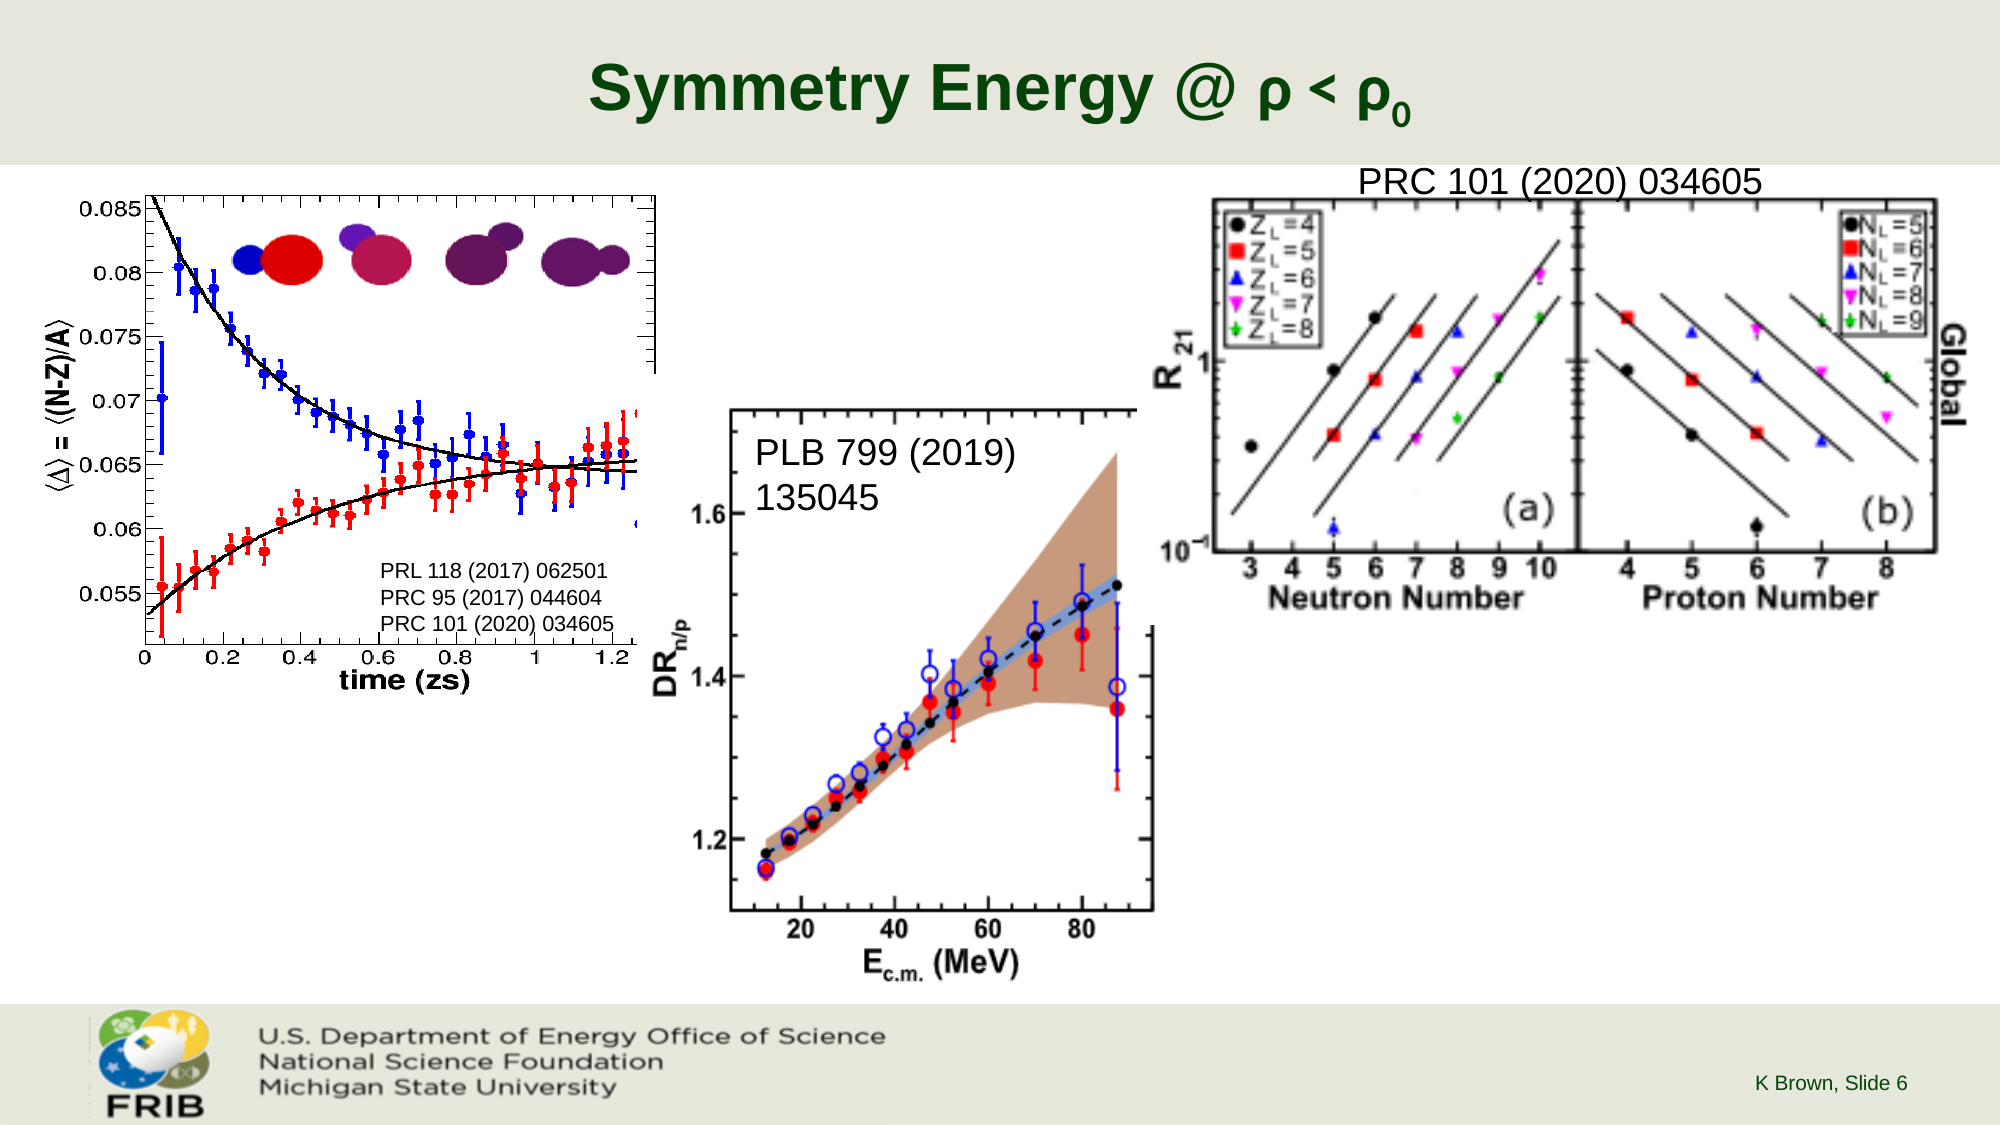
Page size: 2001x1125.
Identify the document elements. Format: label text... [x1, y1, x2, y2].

slide_number , Slide 6 [1833, 1042, 2000, 1103]
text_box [1137, 149, 1984, 626]
title Symmetry Energy @ ρ < ρ0 [16, 46, 1984, 128]
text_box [637, 374, 1199, 1004]
footer K Brown [905, 1042, 1833, 1103]
picture [0, 0, 2000, 165]
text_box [38, 187, 663, 701]
picture [0, 1004, 2000, 1125]
